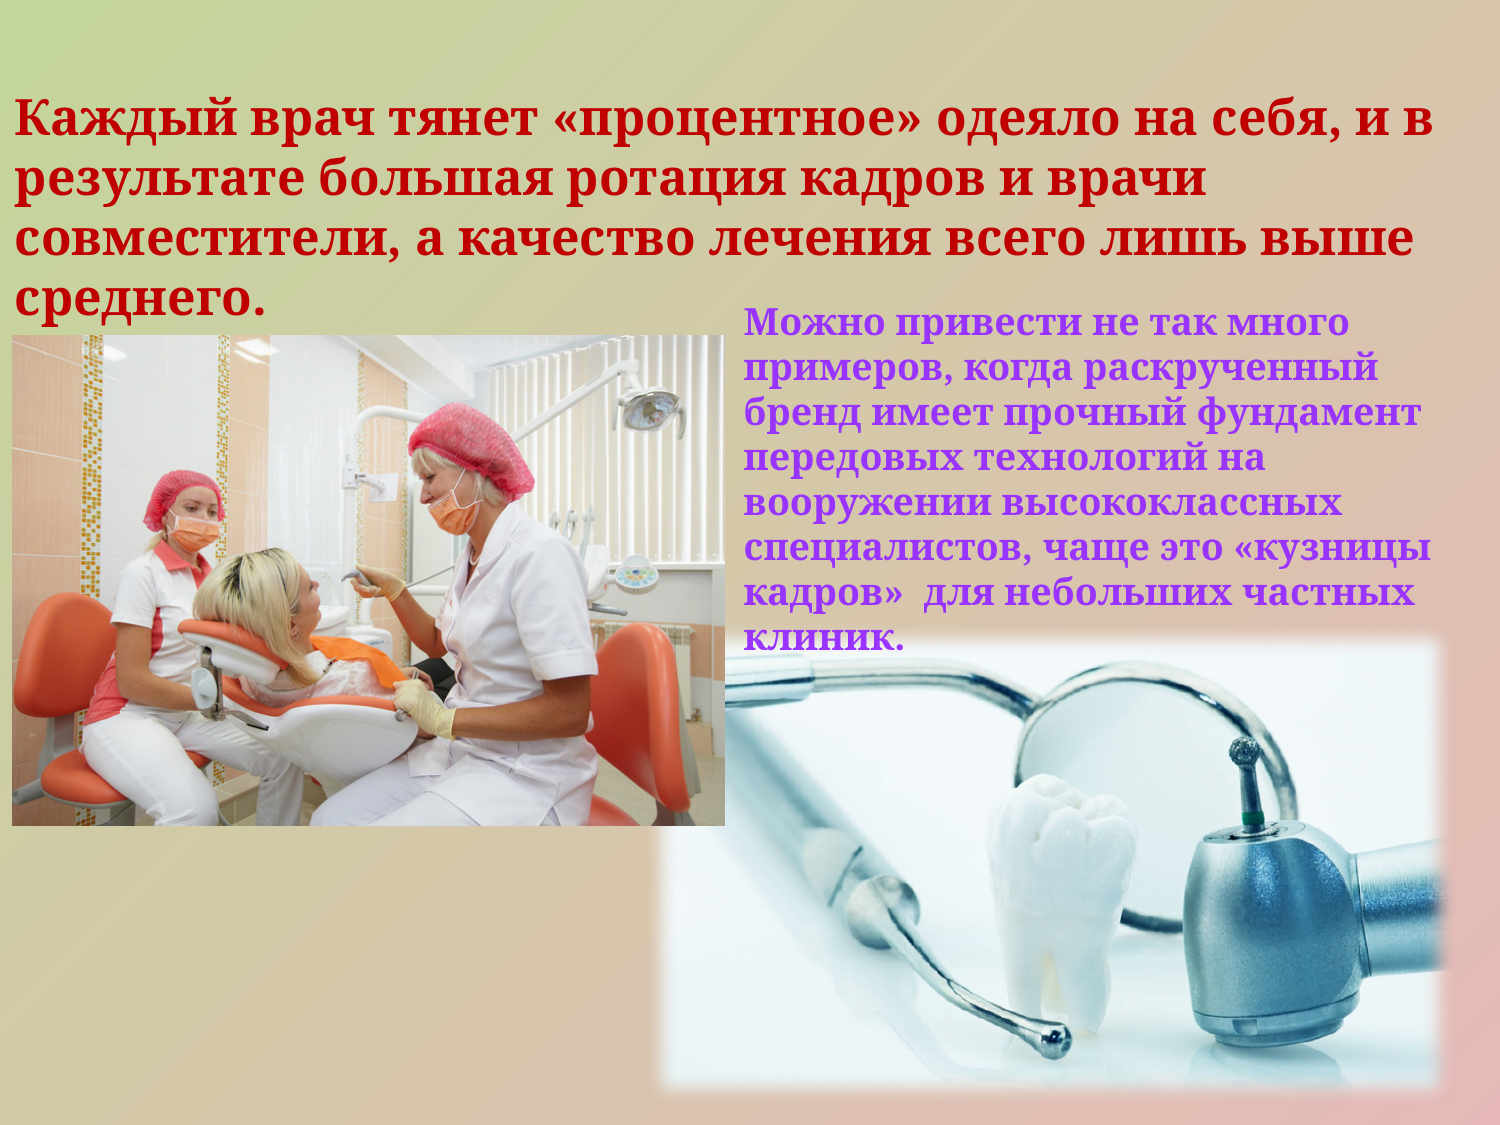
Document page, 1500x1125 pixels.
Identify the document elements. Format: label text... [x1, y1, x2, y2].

text_box Можно привести не так много примеров, когда раскрученный бренд имеет прочный фундамент передовых технологий на вооружении высококлассных специалистов, чаще это «кузницы кадров» для небольших частных клиник. [729, 290, 1479, 666]
text_box Каждый врач тянет «процентное» одеяло на себя, и в результате большая ротация кадров и врачи совместители, а качество лечения всего лишь выше среднего. [0, 78, 1500, 333]
picture [11, 334, 1456, 1107]
